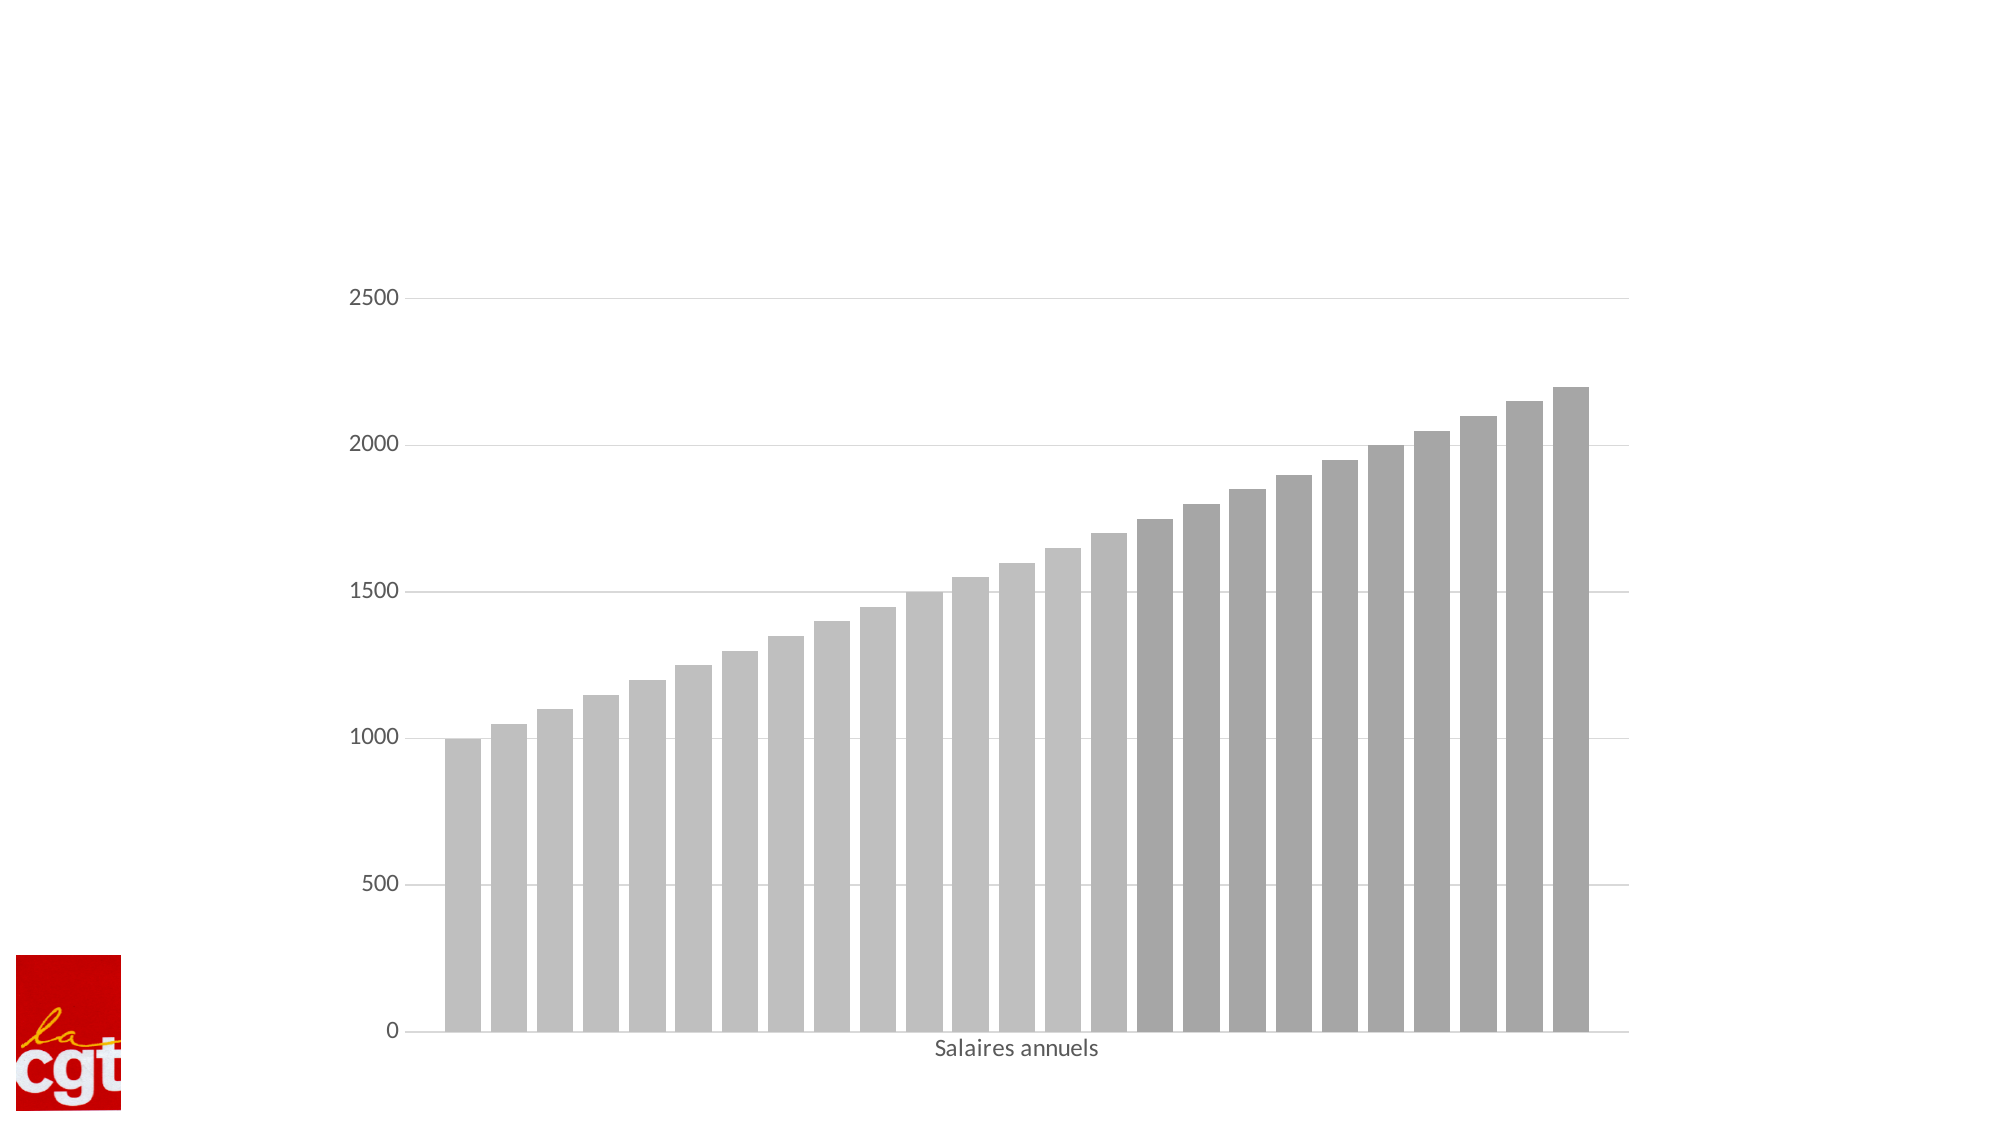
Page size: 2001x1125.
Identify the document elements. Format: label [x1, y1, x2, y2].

subtitle [188, 193, 1807, 1033]
chart [322, 269, 1656, 1079]
picture [16, 955, 121, 1111]
